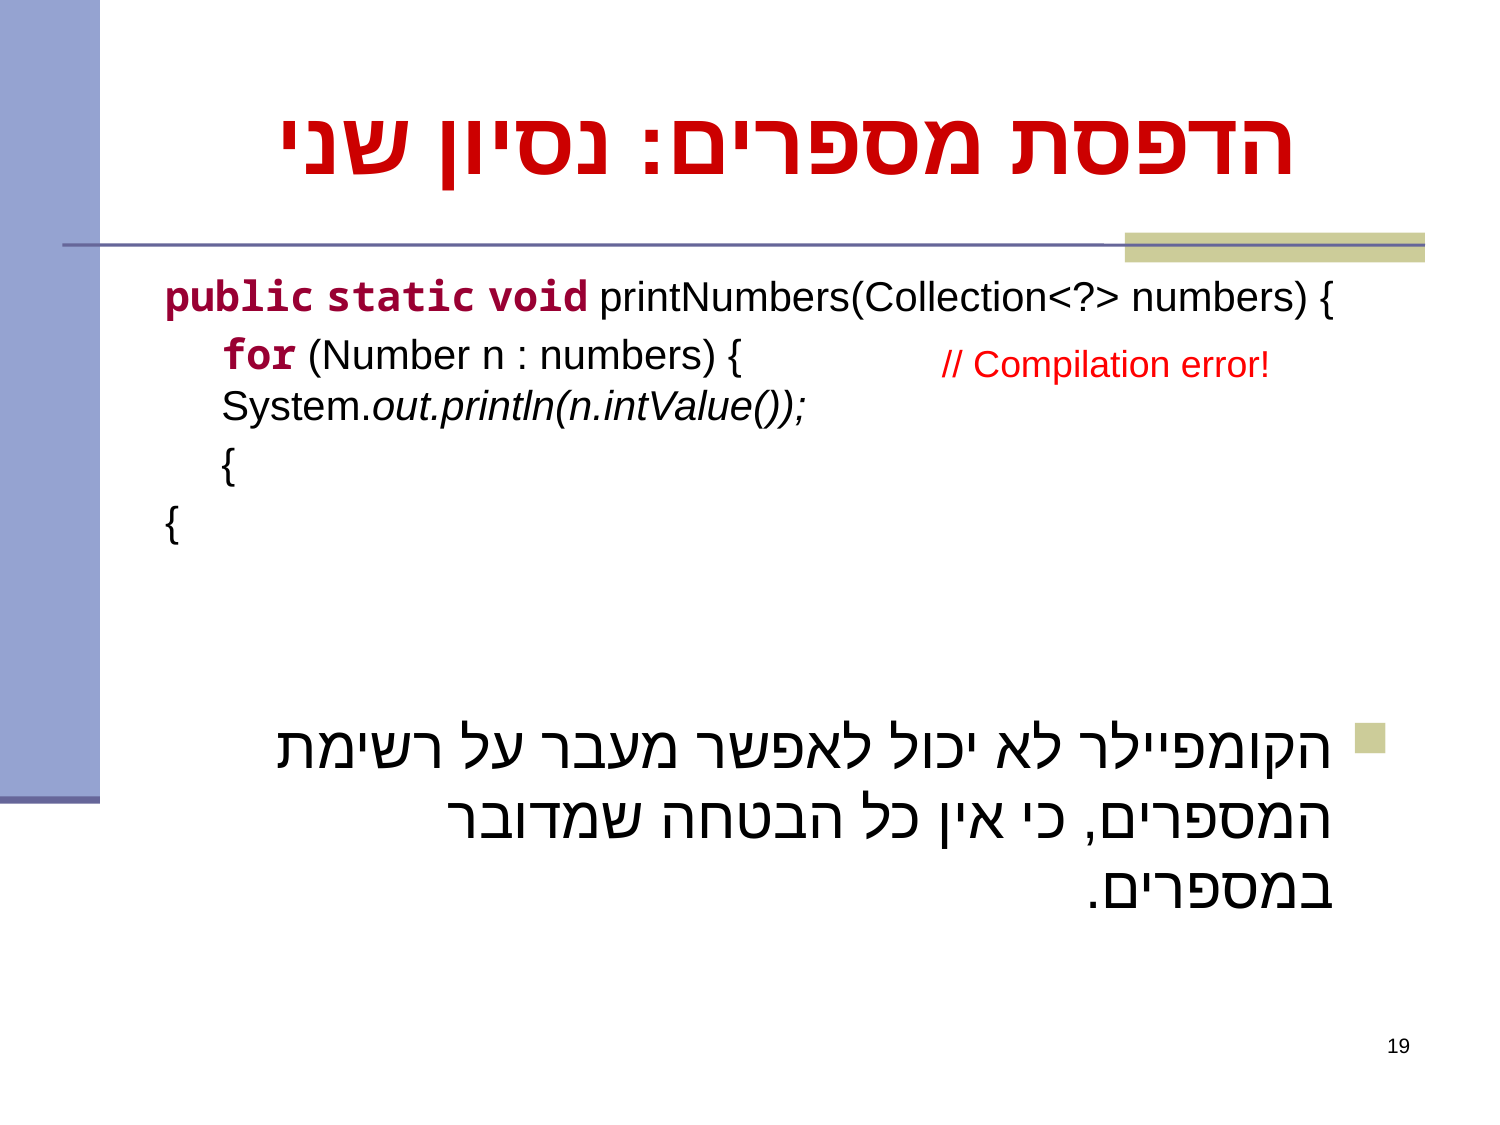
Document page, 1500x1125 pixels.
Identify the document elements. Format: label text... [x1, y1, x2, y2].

text_box // Compilation error! [927, 332, 1365, 392]
slide_number 19 [1112, 1024, 1426, 1101]
text_box הקומפיילר לא יכול לאפשר מעבר על רשימת המספרים, כי אין כל הבטחה שמדובר במספרים. [169, 702, 1406, 1026]
title הדפסת מספרים: נסיון שני [149, 45, 1426, 234]
list public static void printNumbers(Collection<?> numbers) { for (Number n : numbers) { System.out.println(n.intValue()); { { [149, 262, 1426, 1006]
